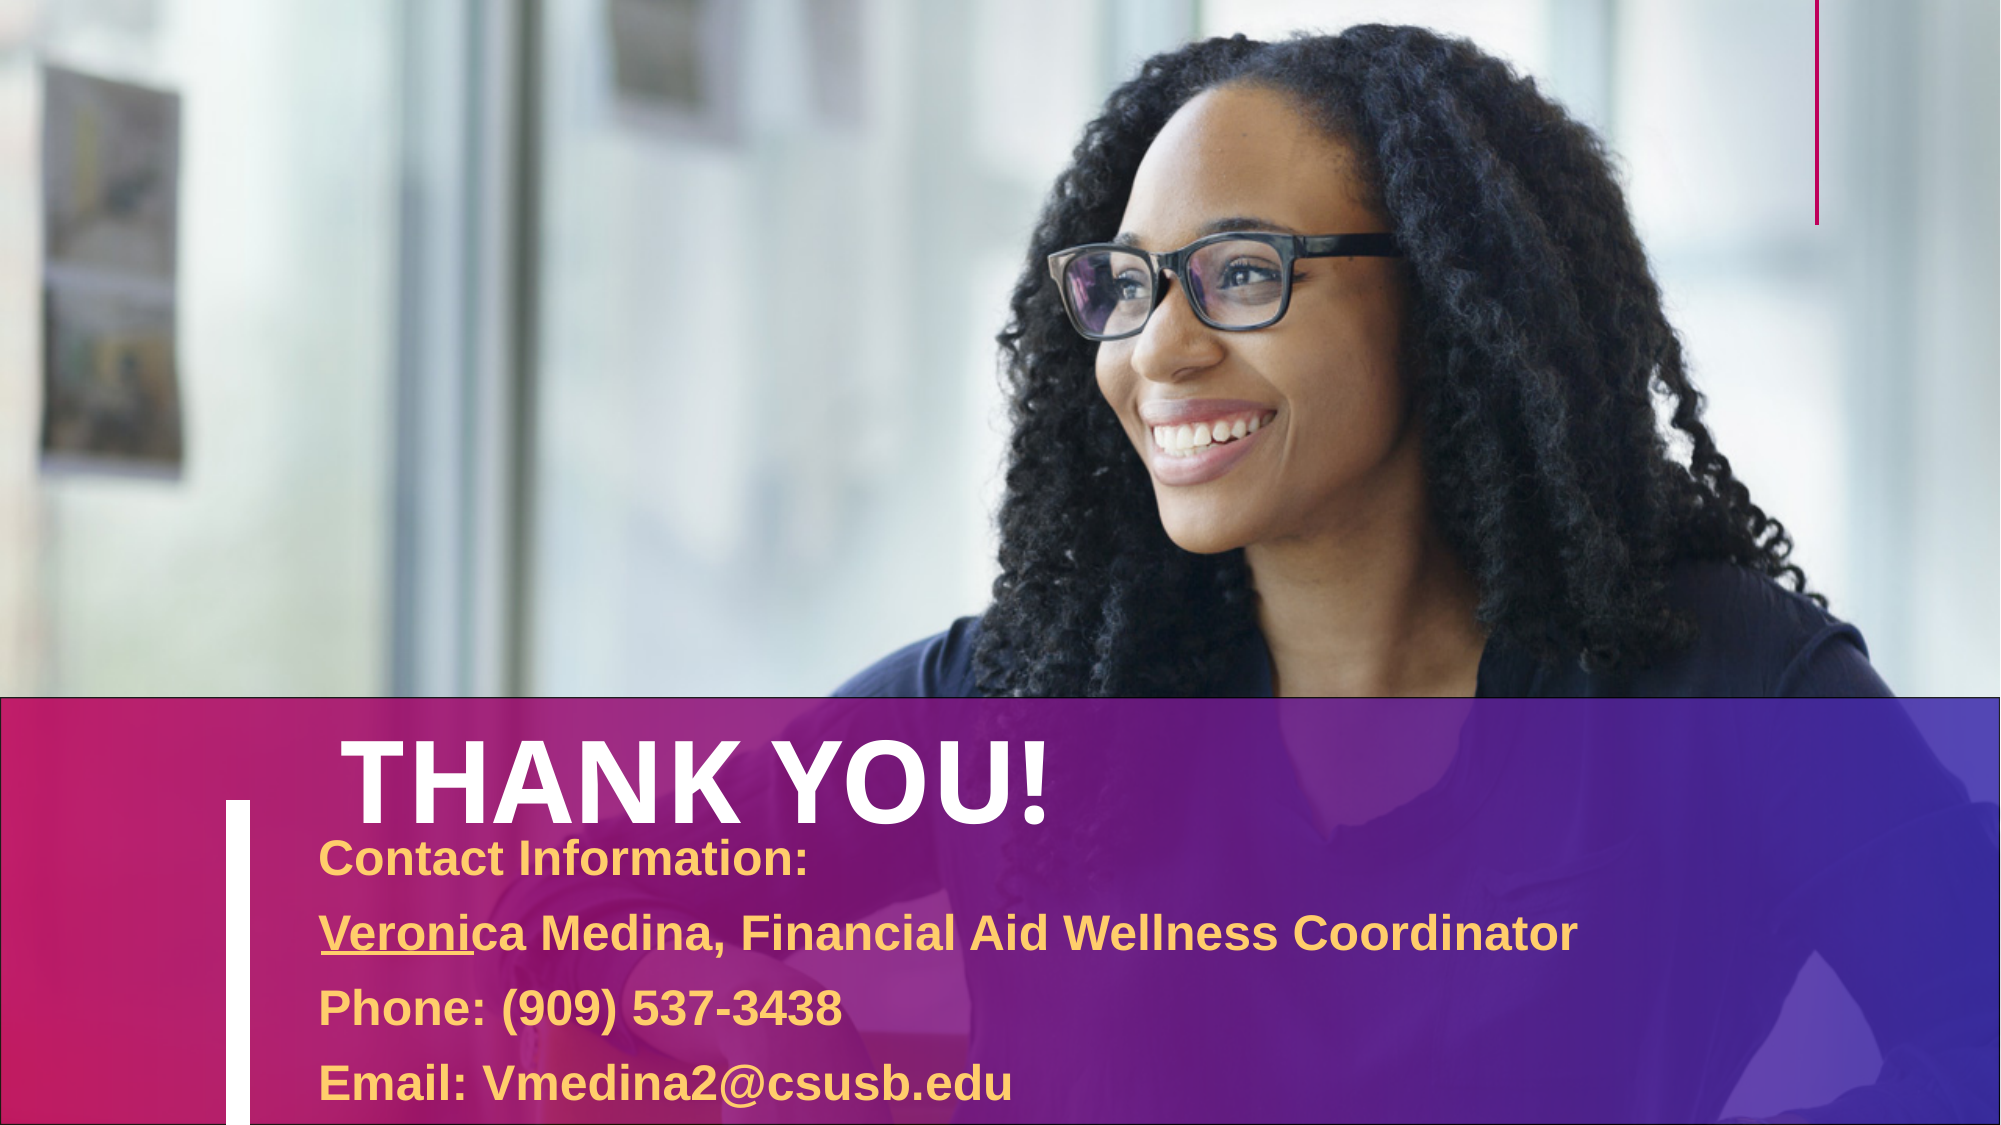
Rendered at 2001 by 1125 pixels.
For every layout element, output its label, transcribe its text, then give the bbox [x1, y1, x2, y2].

picture [0, 0, 2001, 1125]
subtitle Contact Information: Veronica Medina, Financial Aid Wellness Coordinator Phone: (909) 537-3438 Email: Vmedina2@csusb.edu [303, 825, 1798, 1125]
title THANK YOU! [324, 705, 1770, 825]
